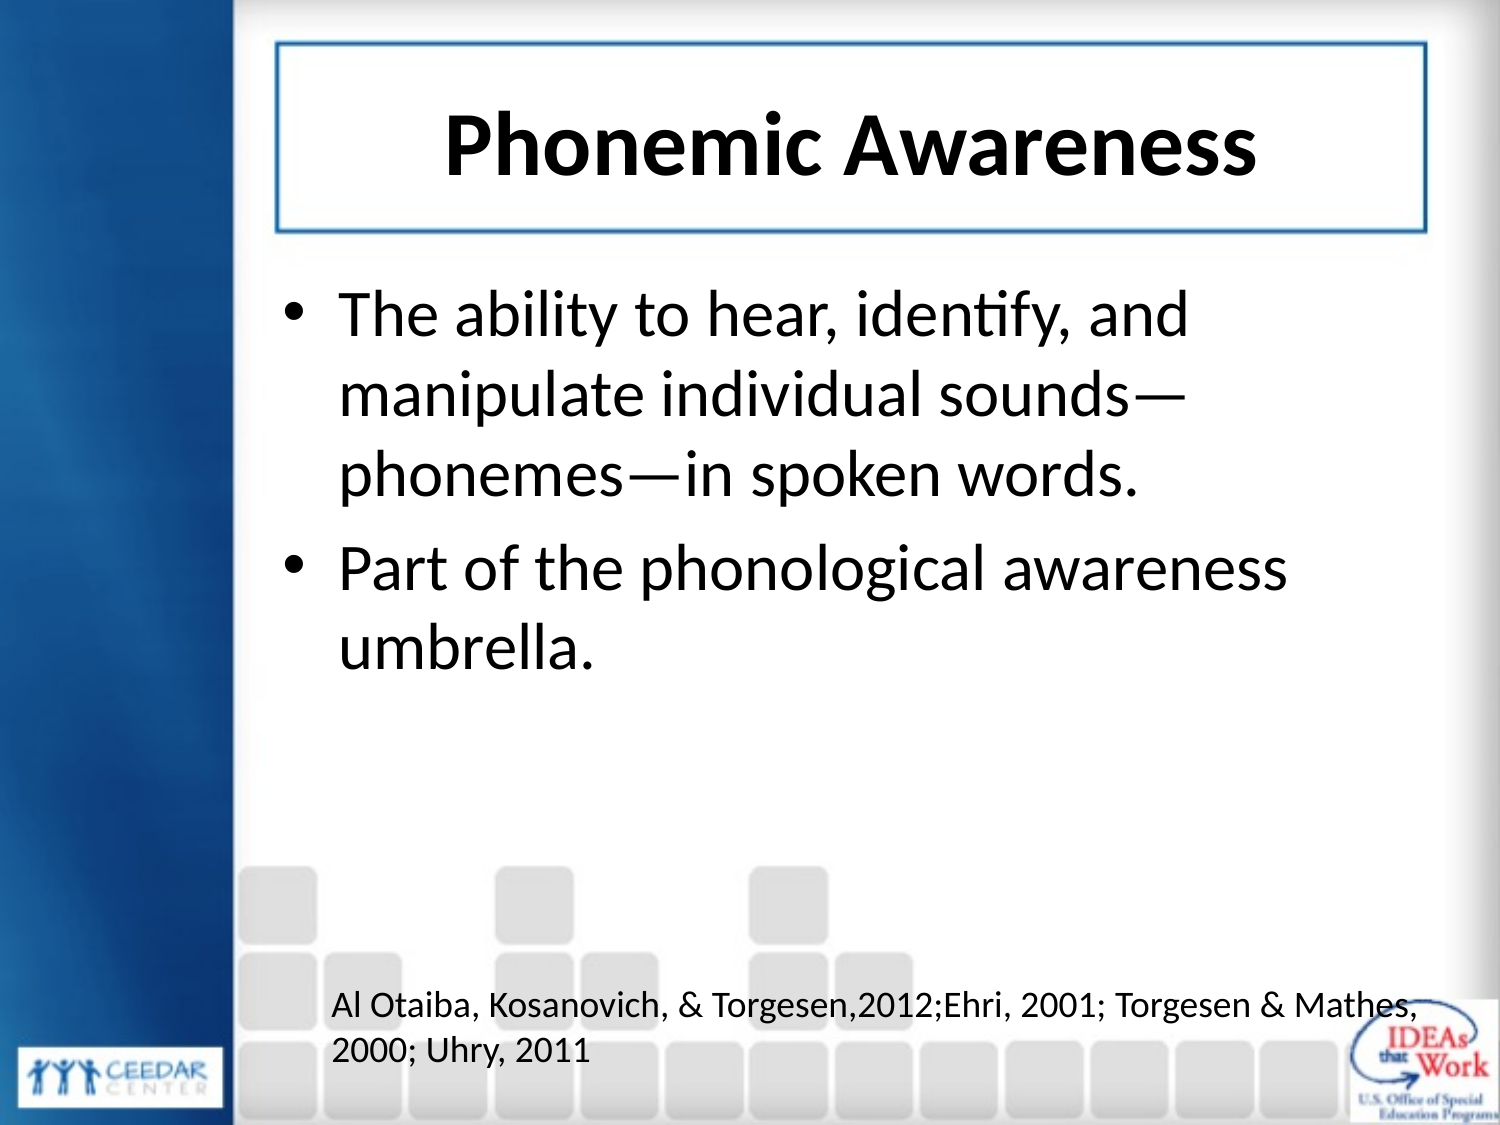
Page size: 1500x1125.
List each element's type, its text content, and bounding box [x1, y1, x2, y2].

picture [0, 0, 1500, 1125]
text_box Al Otaiba, Kosanovich, & Torgesen,2012;Ehri, 2001; Torgesen & Mathes, 2000; Uhry, 2011 [316, 972, 1500, 1078]
list The ability to hear, identify, and manipulate individual sounds—phonemes—in spoken words. Part of the phonological awareness umbrella. [267, 262, 1481, 775]
title Phonemic Awareness [278, 45, 1425, 233]
